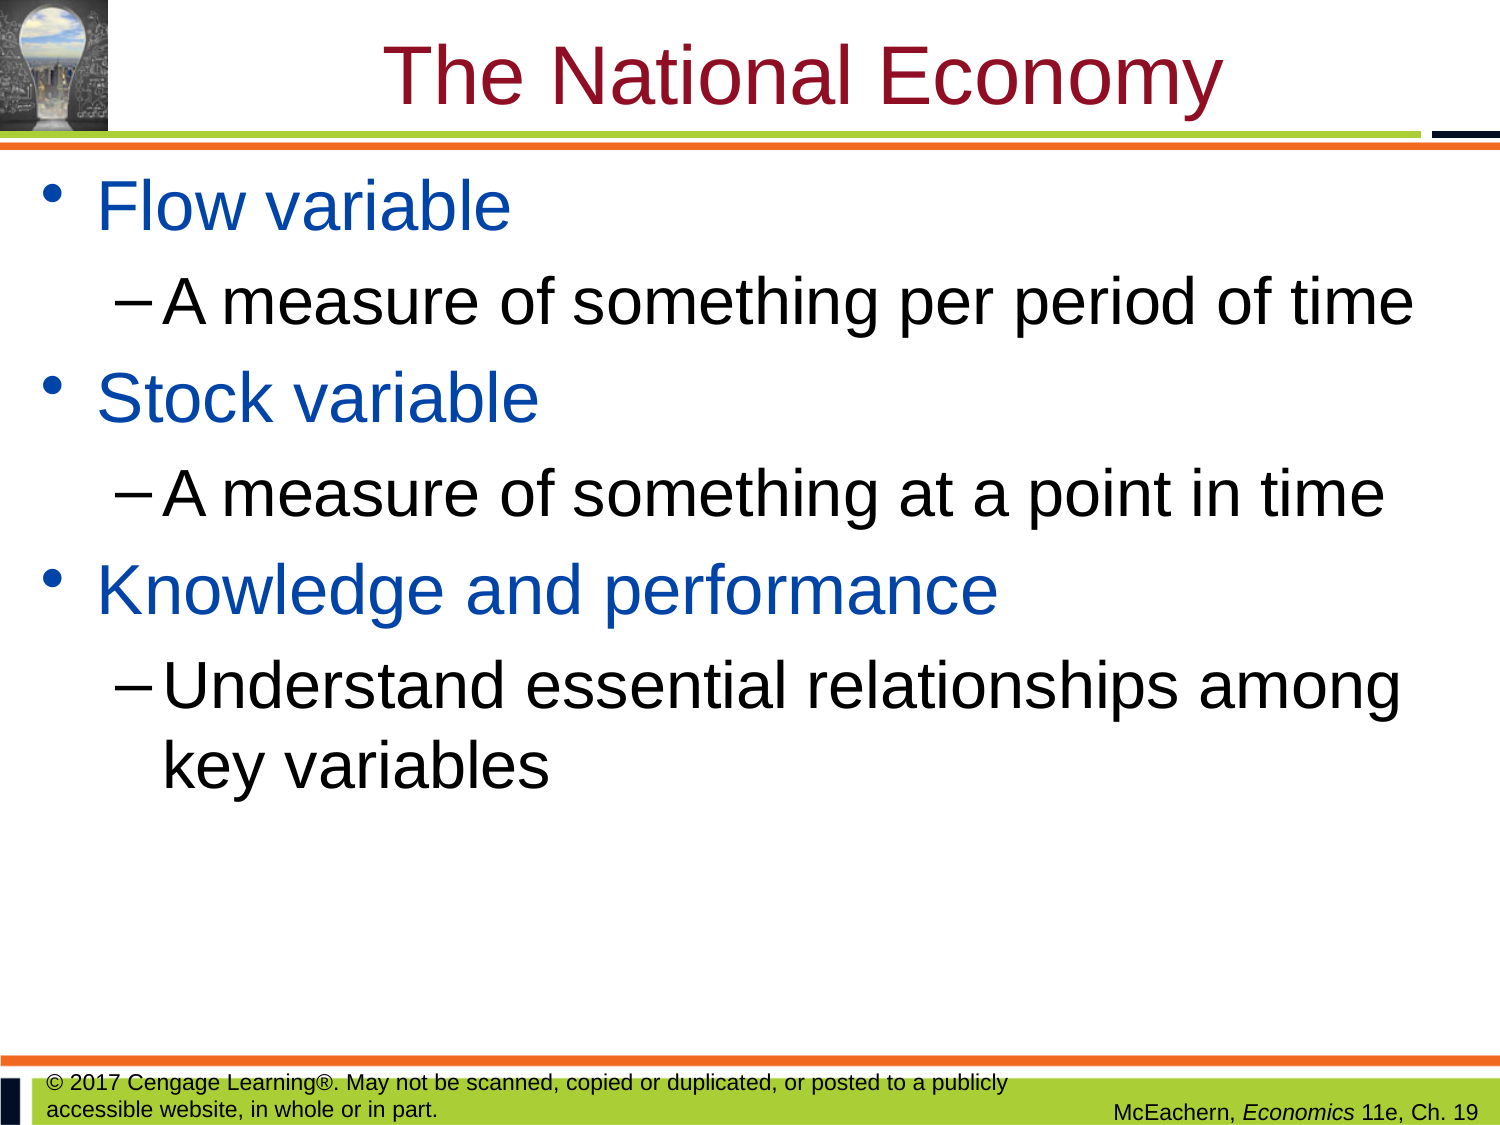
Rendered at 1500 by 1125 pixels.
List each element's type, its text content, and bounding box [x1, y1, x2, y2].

picture [0, 0, 1500, 150]
footer © 2017 Cengage Learning®. May not be scanned, copied or duplicated, or posted to a publicly accessible website, in whole or in part. [31, 1065, 1048, 1125]
title The National Economy [107, 0, 1500, 142]
picture [2, 1056, 1500, 1124]
list Flow variable A measure of something per period of time Stock variable A measure of something at a point in time Knowledge and performance Understand essential relationships among key variables [25, 151, 1475, 1058]
